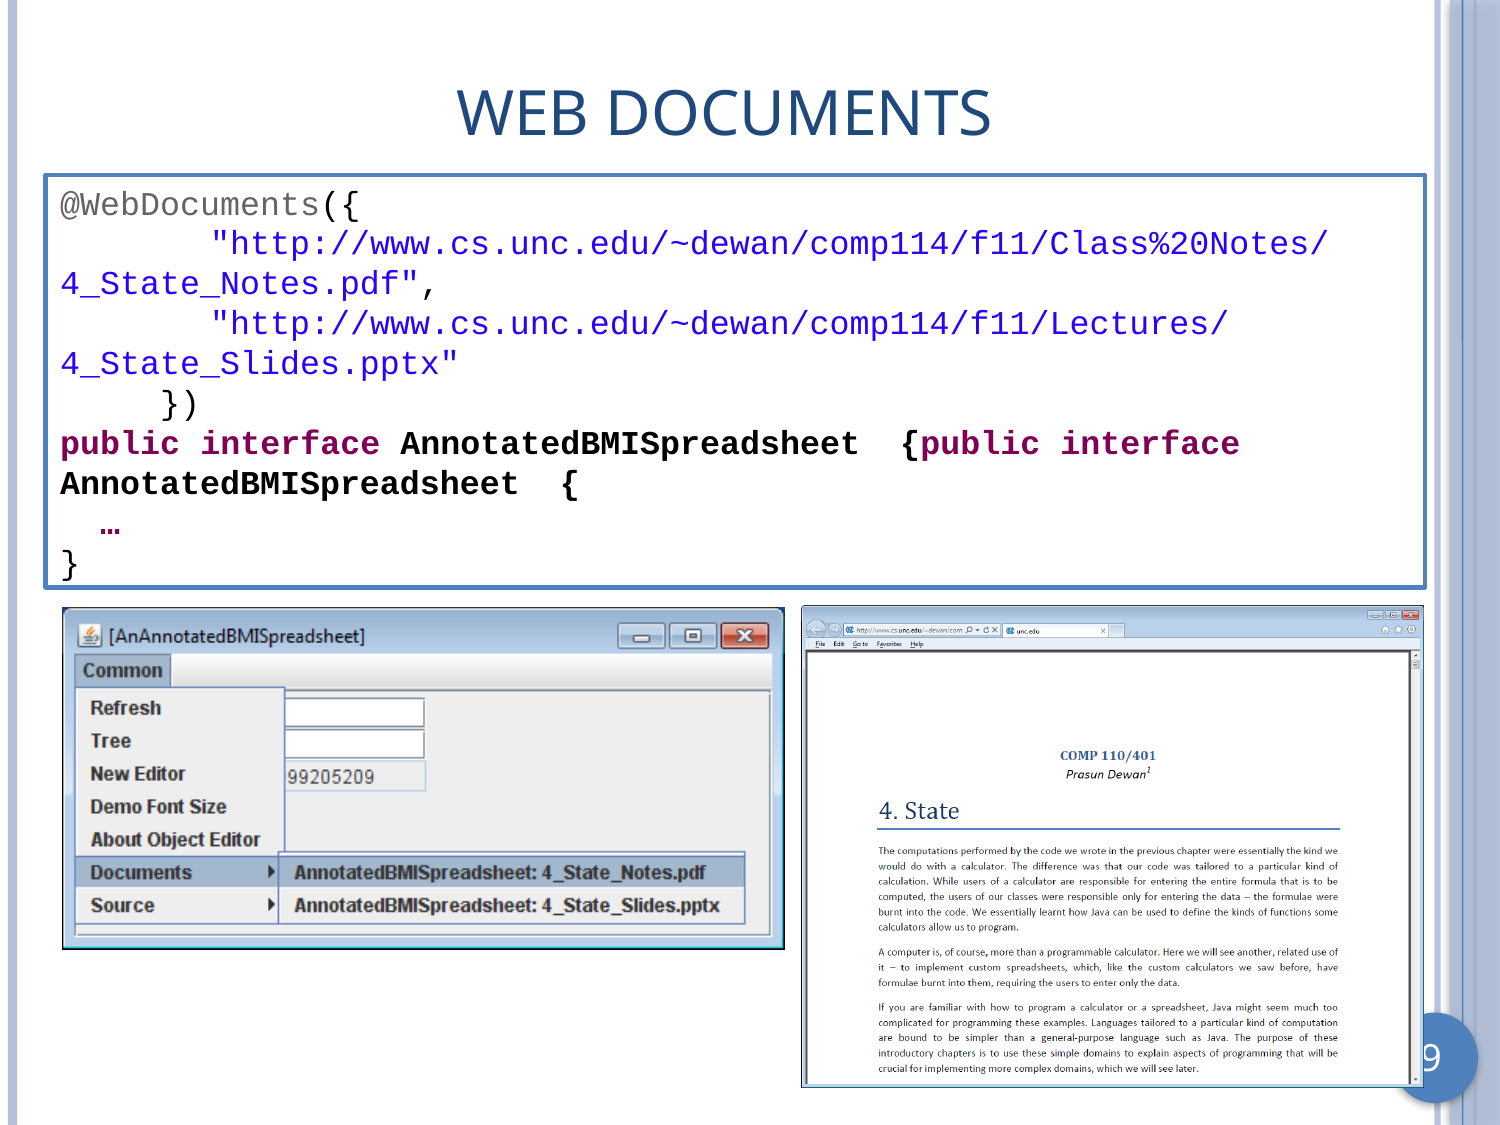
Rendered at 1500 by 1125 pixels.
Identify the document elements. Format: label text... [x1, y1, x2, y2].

text_box @WebDocuments({ "http://www.cs.unc.edu/~dewan/comp114/f11/Class%20Notes/4_State_Notes.pdf", "http://www.cs.unc.edu/~dewan/comp114/f11/Lectures/4_State_Slides.pptx" }) public interface AnnotatedBMISpreadsheet {public interface AnnotatedBMISpreadsheet { … } [43, 173, 1427, 590]
title Web Documents [75, 45, 1375, 173]
picture [61, 607, 785, 951]
picture [800, 604, 1425, 1088]
